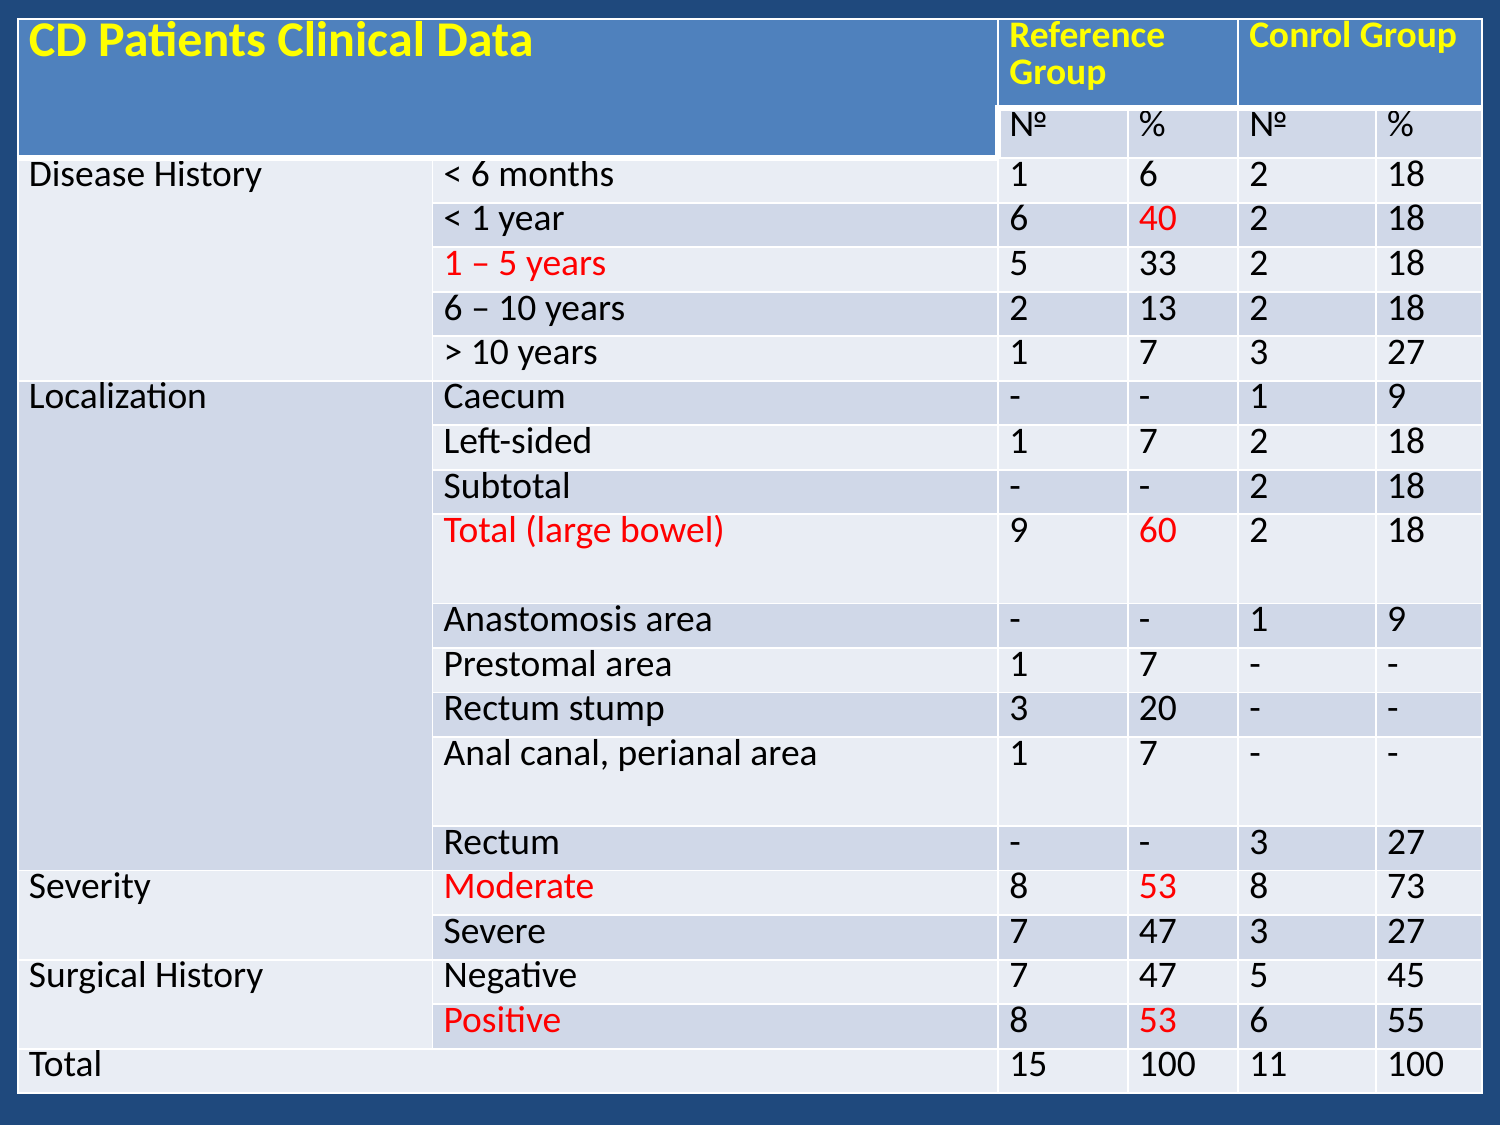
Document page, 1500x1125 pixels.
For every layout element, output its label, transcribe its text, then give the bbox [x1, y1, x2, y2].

table_cell 2 [1239, 248, 1375, 291]
table_cell - [1129, 471, 1237, 513]
table_cell 5 [1239, 961, 1375, 1003]
table_cell - [1377, 738, 1481, 825]
table_cell 6 [1239, 1005, 1375, 1048]
table_cell 73 [1377, 871, 1481, 914]
table_cell 5 [999, 248, 1127, 291]
table_header Reference Group [999, 20, 1237, 105]
table_cell 1 [999, 738, 1127, 825]
table_cell 18 [1377, 248, 1481, 291]
table_cell 1 – 5 years [433, 248, 997, 291]
table_cell 18 [1377, 293, 1481, 335]
table_cell 9 [1377, 604, 1481, 647]
table_cell 2 [1239, 204, 1375, 246]
table_cell Disease History [19, 161, 432, 380]
table_cell Positive [433, 1005, 997, 1048]
table_cell Rectum [433, 827, 997, 870]
table_cell 27 [1377, 916, 1481, 959]
table_cell 18 [1377, 159, 1481, 202]
table_cell 18 [1377, 204, 1481, 246]
table_cell Anastomosis area [433, 604, 997, 647]
table_cell > 10 years [433, 337, 997, 380]
table_cell - [999, 471, 1127, 513]
table_cell 9 [1377, 382, 1481, 424]
table_cell 18 [1377, 515, 1481, 603]
table_cell Rectum stump [433, 693, 997, 736]
table_cell 8 [999, 1005, 1127, 1048]
table_cell % [1129, 111, 1237, 157]
table_cell Severe [433, 916, 997, 959]
table_cell 55 [1377, 1005, 1481, 1048]
table_cell 2 [1239, 515, 1375, 603]
table_cell 1 [999, 337, 1127, 380]
table_cell 7 [1129, 426, 1237, 469]
table_header Conrol Group [1239, 20, 1481, 105]
table_cell % [1377, 111, 1481, 157]
table_cell 1 [999, 159, 1127, 202]
table_cell 2 [1239, 471, 1375, 513]
table_cell 53 [1129, 1005, 1237, 1048]
table_cell 45 [1377, 961, 1481, 1003]
table_cell 9 [999, 515, 1127, 603]
table_cell Moderate [433, 871, 997, 914]
table_cell 3 [1239, 827, 1375, 870]
table_cell Caecum [433, 382, 997, 424]
table_cell 1 [1239, 604, 1375, 647]
table_cell № [1239, 111, 1375, 157]
table_cell 2 [1239, 159, 1375, 202]
table_cell 2 [1239, 293, 1375, 335]
table_cell 47 [1129, 961, 1237, 1003]
table_cell < 6 months [433, 161, 997, 202]
table_cell 6 [999, 204, 1127, 246]
table_cell 27 [1377, 337, 1481, 380]
table_cell Severity [19, 871, 432, 959]
table_cell < 1 year [433, 204, 997, 246]
table_cell Negative [433, 961, 997, 1003]
table_cell Left-sided [433, 426, 997, 469]
table_cell Anal canal, perianal area [433, 738, 997, 825]
table_cell № [1001, 111, 1127, 157]
table_cell 2 [999, 293, 1127, 335]
table_cell 53 [1129, 871, 1237, 914]
table_cell - [1239, 649, 1375, 692]
table_cell - [1129, 604, 1237, 647]
table_cell 100 [1377, 1050, 1481, 1092]
table_cell 40 [1129, 204, 1237, 246]
table_cell 18 [1377, 426, 1481, 469]
table_cell 13 [1129, 293, 1237, 335]
table_cell Total [19, 1050, 997, 1092]
table_cell 3 [1239, 337, 1375, 380]
table_cell - [999, 604, 1127, 647]
table_cell Surgical History [19, 961, 432, 1048]
table_cell 8 [999, 871, 1127, 914]
table_cell 7 [1129, 337, 1237, 380]
table_cell 3 [999, 693, 1127, 736]
table_cell 7 [999, 961, 1127, 1003]
table_cell 3 [1239, 916, 1375, 959]
table_cell 8 [1239, 871, 1375, 914]
table_cell 20 [1129, 693, 1237, 736]
table_cell 33 [1129, 248, 1237, 291]
table_cell - [1129, 827, 1237, 870]
table_cell 7 [1129, 738, 1237, 825]
table_cell 60 [1129, 515, 1237, 603]
table_cell - [1239, 738, 1375, 825]
table_cell Localization [19, 382, 432, 870]
table_cell - [1377, 649, 1481, 692]
table_cell 100 [1129, 1050, 1237, 1092]
table_cell 2 [1239, 426, 1375, 469]
table_cell 18 [1377, 471, 1481, 513]
table_cell 11 [1239, 1050, 1375, 1092]
table_cell - [1377, 693, 1481, 736]
table_cell 1 [999, 649, 1127, 692]
table_cell 6 [1129, 159, 1237, 202]
table_cell - [1129, 382, 1237, 424]
table_cell Total (large bowel) [433, 515, 997, 603]
table_cell 27 [1377, 827, 1481, 870]
table_header CD Patients Clinical Data [19, 20, 997, 155]
table_cell 1 [999, 426, 1127, 469]
table_cell 15 [999, 1050, 1127, 1092]
table_cell - [1239, 693, 1375, 736]
table_cell - [999, 382, 1127, 424]
table_cell 6 – 10 years [433, 293, 997, 335]
table_cell Prestomal area [433, 649, 997, 692]
table_cell Subtotal [433, 471, 997, 513]
table_cell 47 [1129, 916, 1237, 959]
table_cell - [999, 827, 1127, 870]
table_cell 7 [1129, 649, 1237, 692]
table_cell 7 [999, 916, 1127, 959]
table_cell 1 [1239, 382, 1375, 424]
